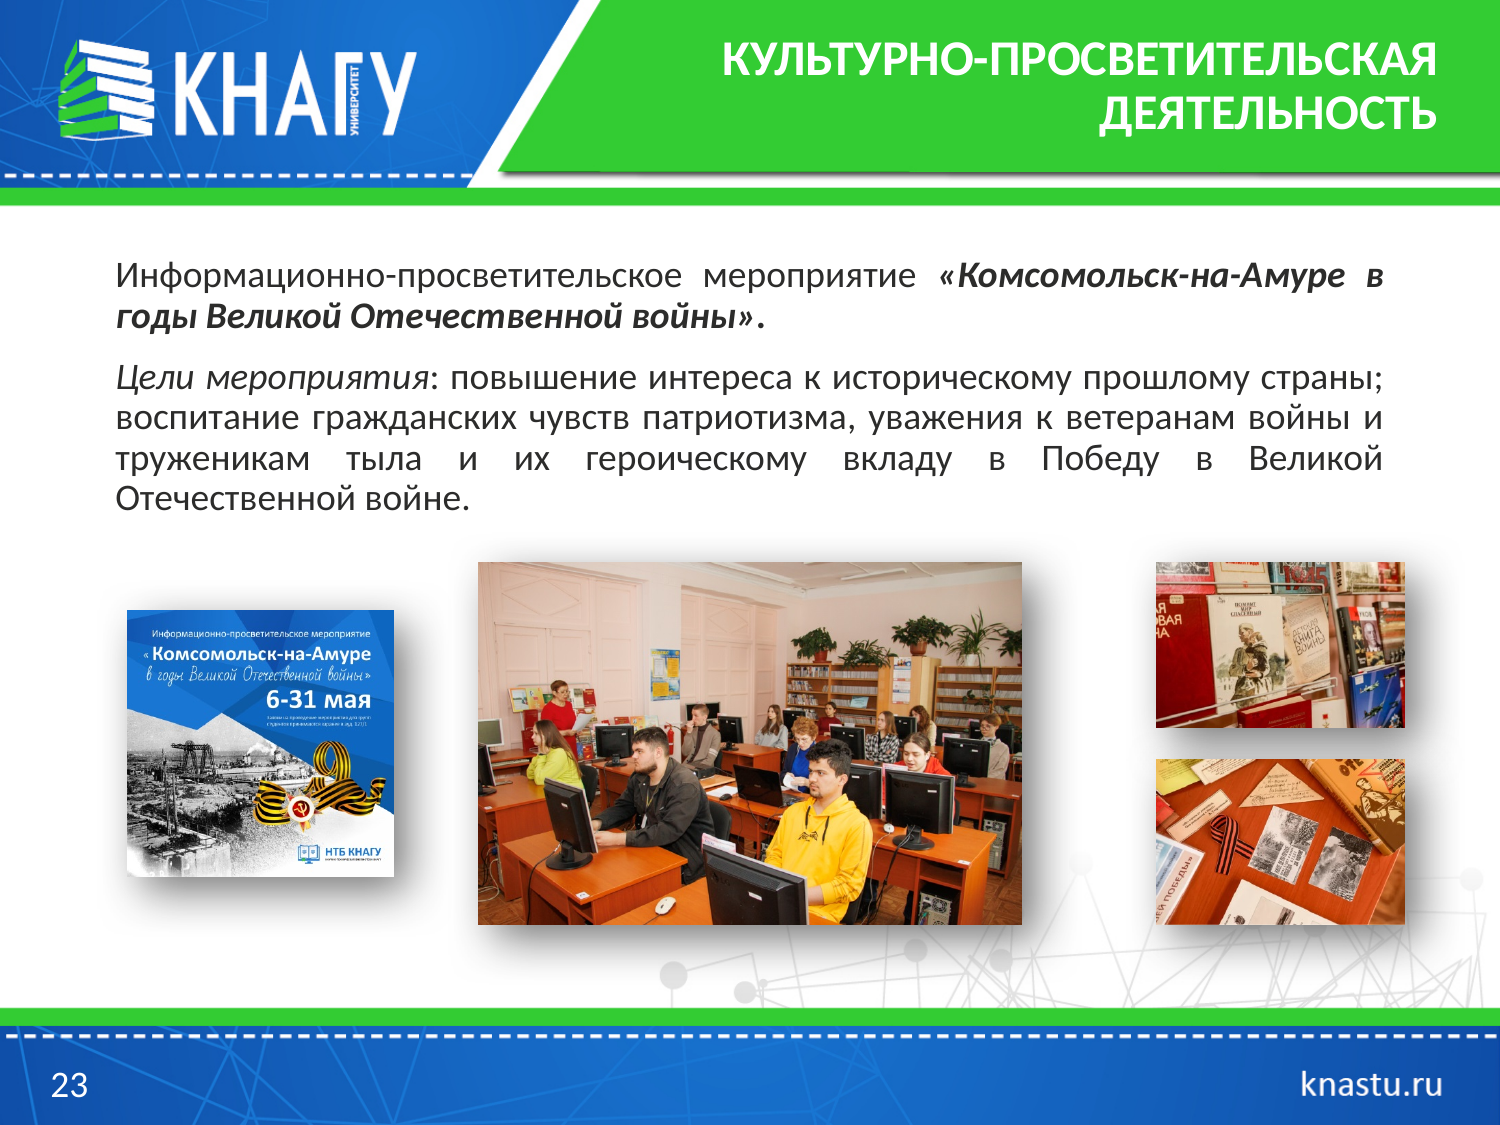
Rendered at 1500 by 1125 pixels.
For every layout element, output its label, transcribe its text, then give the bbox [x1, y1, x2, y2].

list Информационно-просветительское мероприятие «Комсомольск-на-Амуре в годы Великой Отечественной войны». Цели мероприятия: повышение интереса к историческому прошлому страны; воспитание гражданских чувств патриотизма, уважения к ветеранам войны и труженикам тыла и их героическому вкладу в Победу в Великой Отечественной войне. [100, 247, 1400, 606]
title КУЛЬТУРНО-ПРОСВЕТИТЕЛЬСКАЯ ДЕЯТЕЛЬНОСТЬ [587, 0, 1454, 174]
slide_number 23 [35, 1052, 373, 1113]
picture [0, 0, 1500, 1125]
